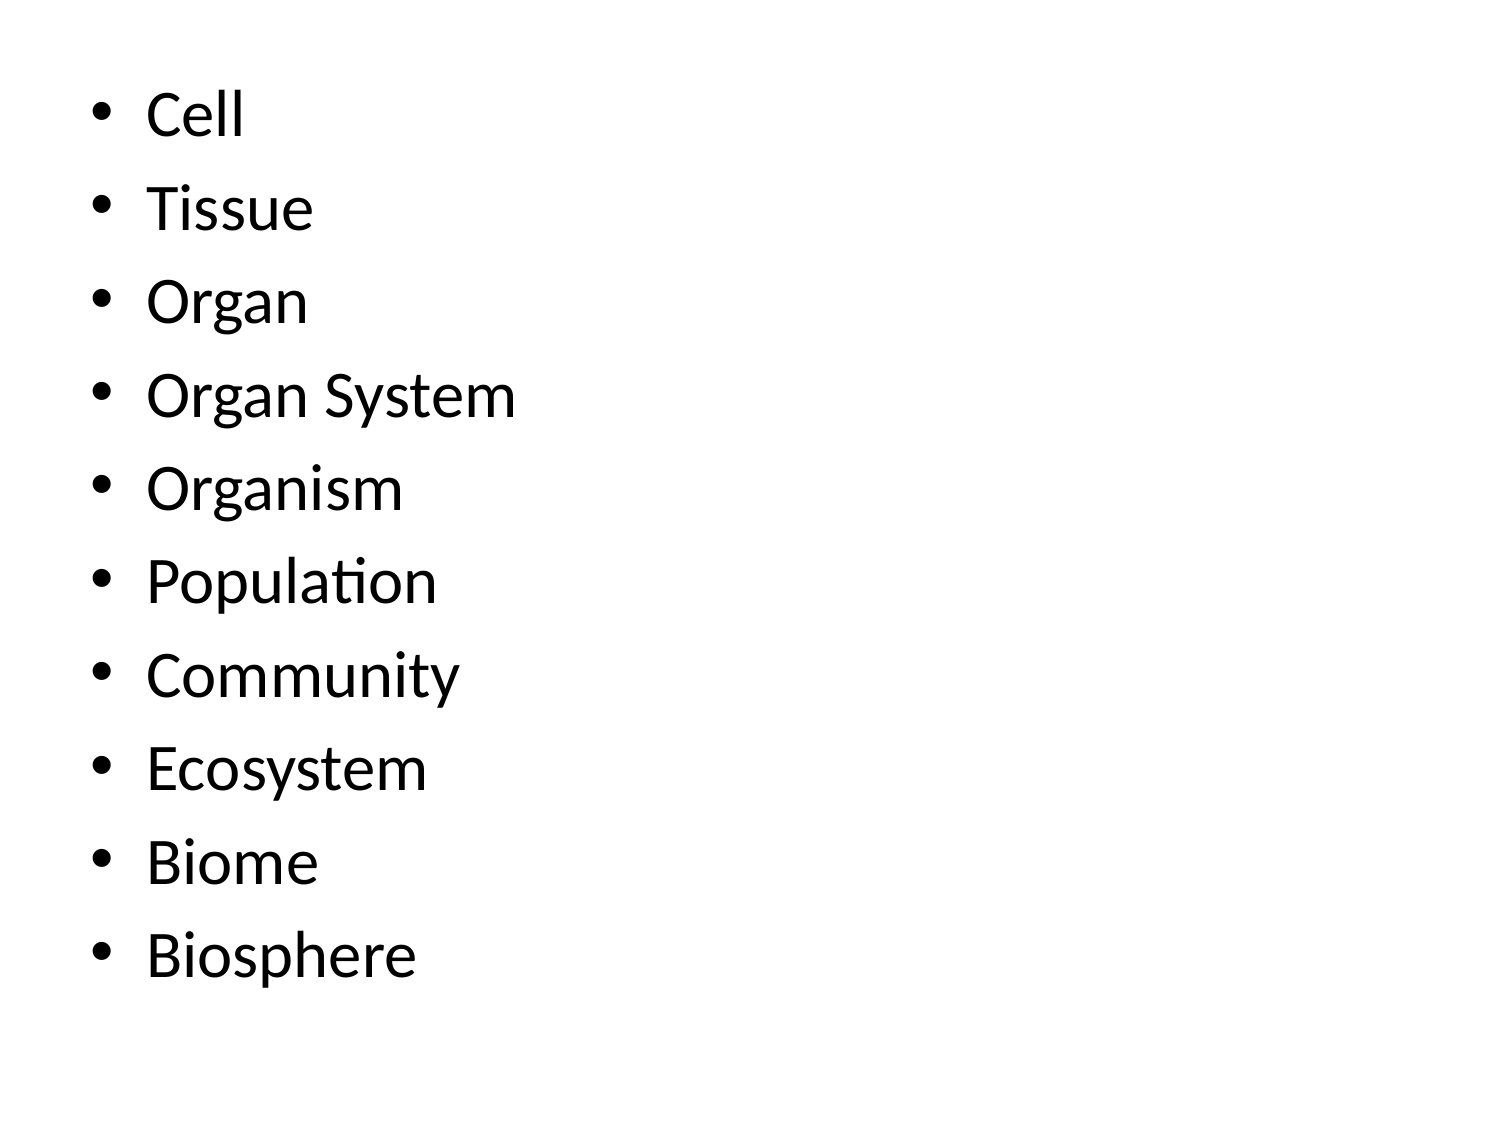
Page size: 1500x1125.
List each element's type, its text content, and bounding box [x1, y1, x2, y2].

list Cell Tissue Organ Organ System Organism Population Community Ecosystem Biome Biosphere [75, 62, 1425, 1005]
